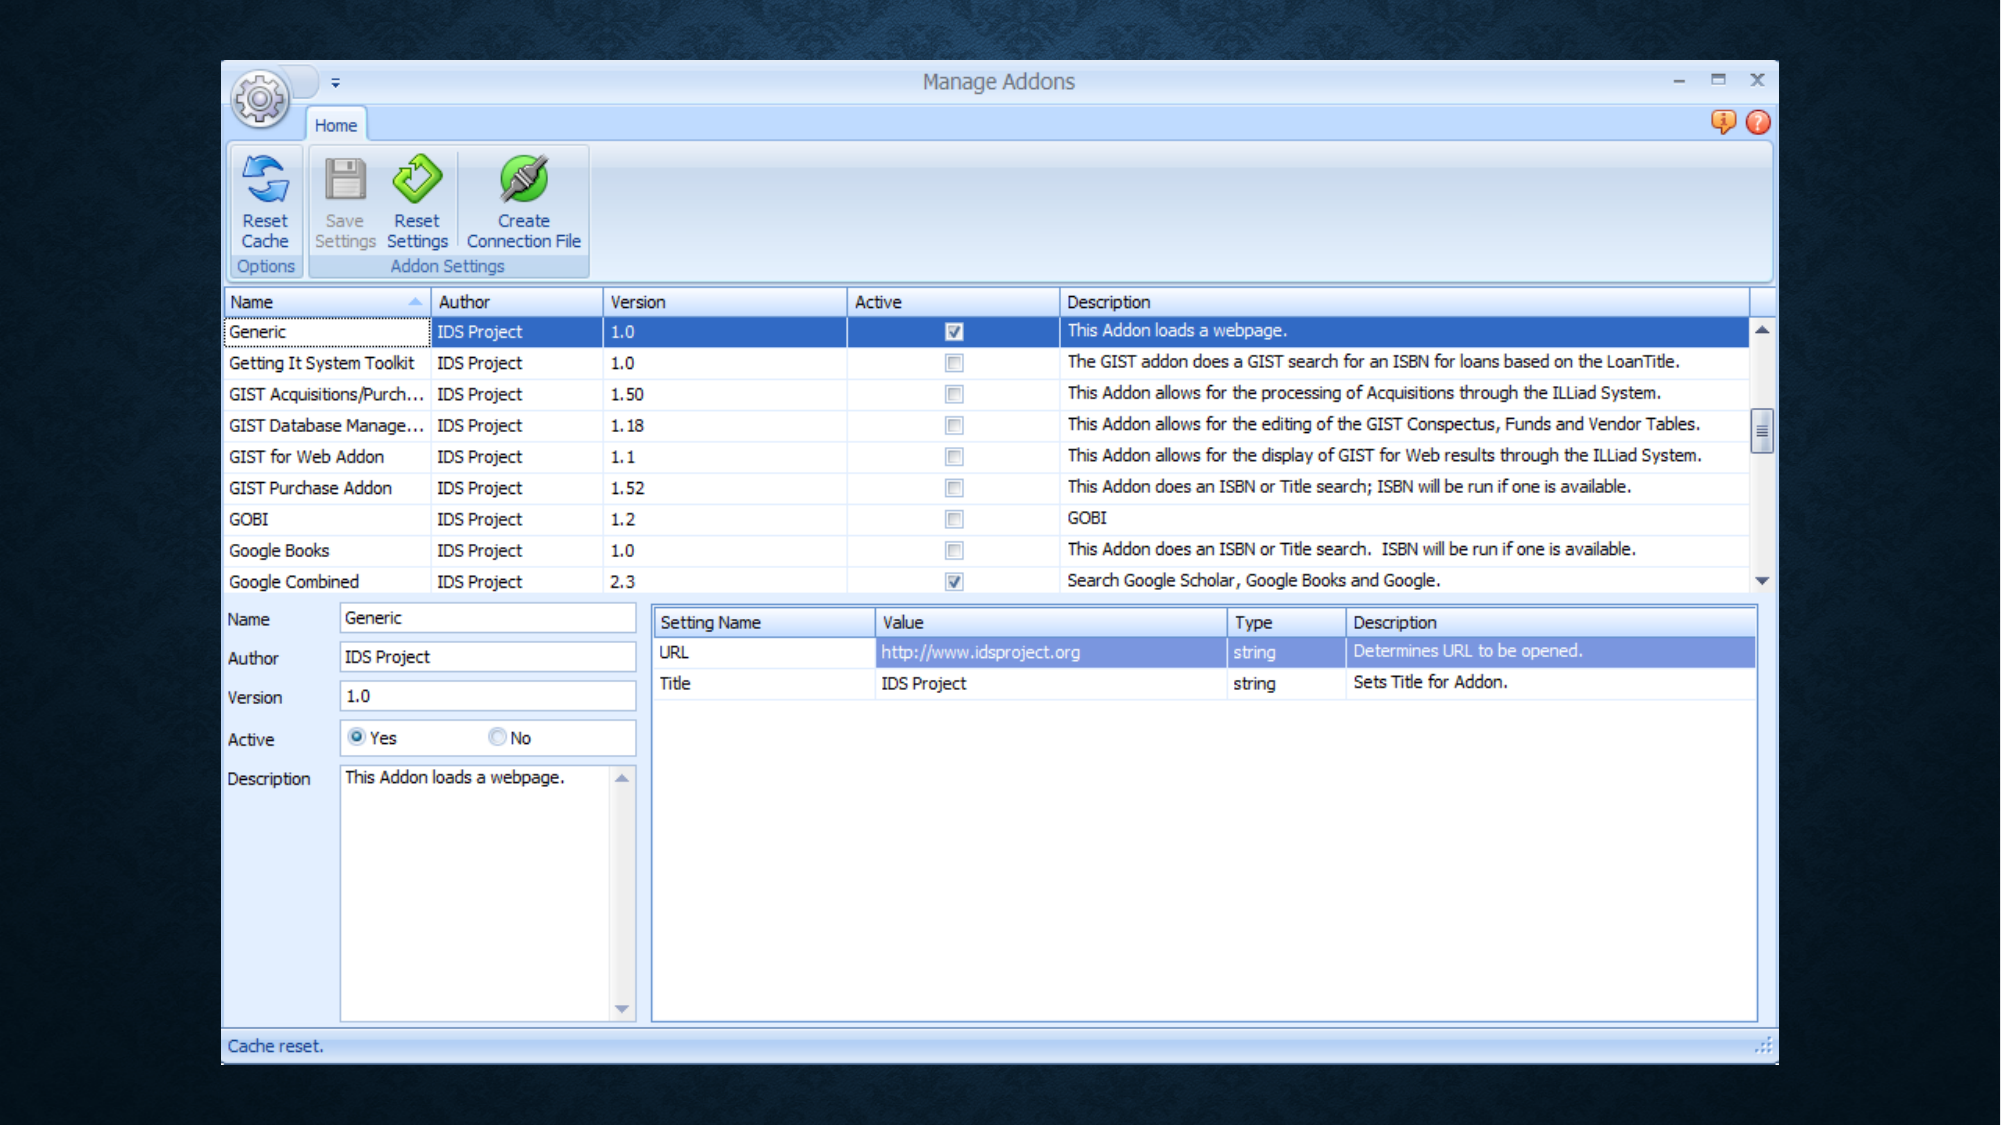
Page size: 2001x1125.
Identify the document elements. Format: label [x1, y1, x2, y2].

picture [221, 59, 1779, 1066]
